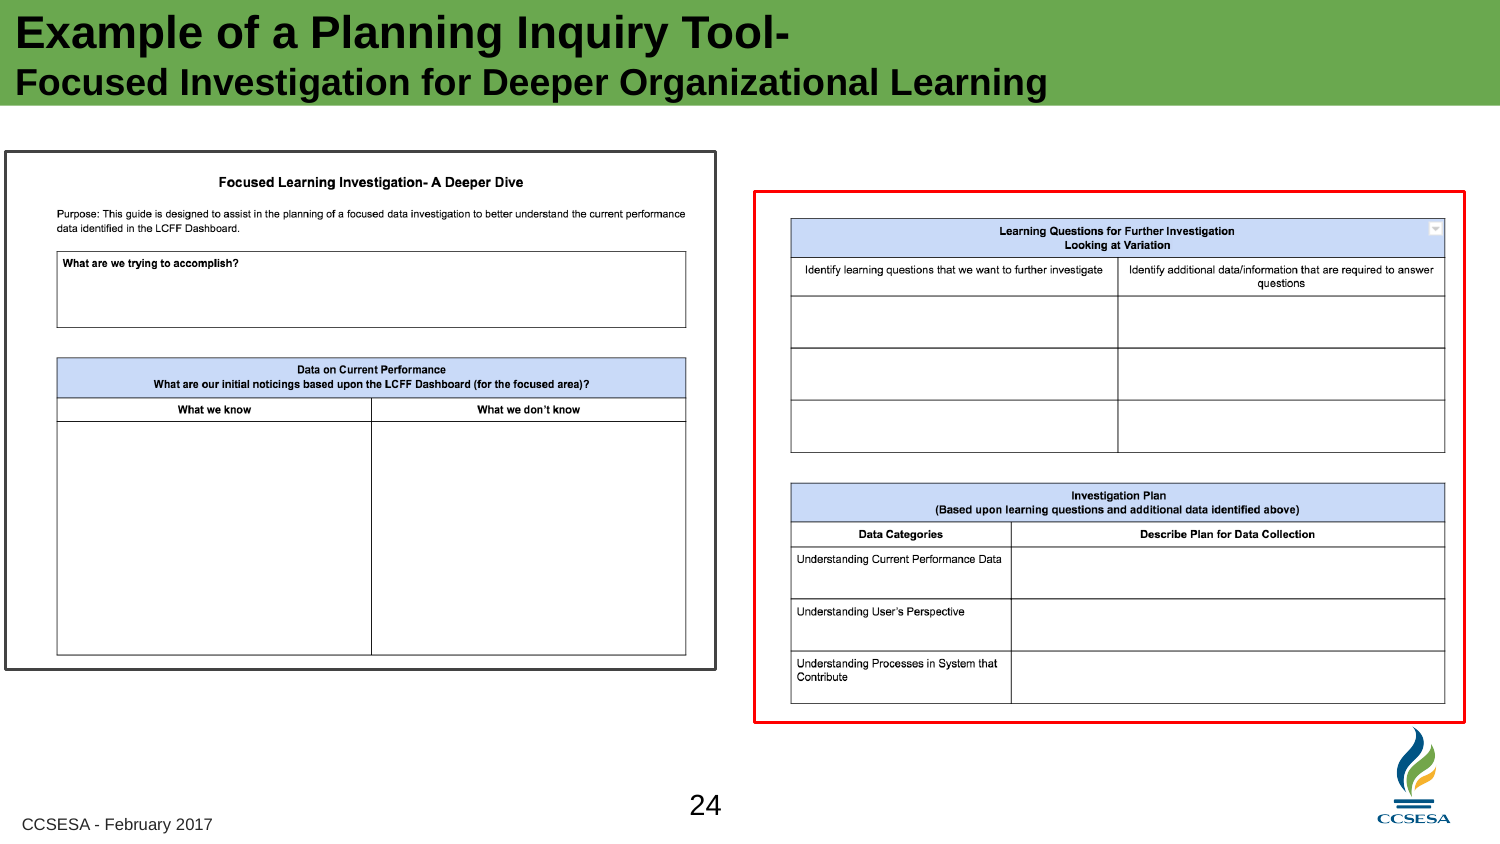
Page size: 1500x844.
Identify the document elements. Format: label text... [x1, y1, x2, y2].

text_box Example of a Planning Inquiry Tool- Focused Investigation for Deeper Organizational Learning [0, 0, 1500, 106]
text_box [6, 781, 256, 837]
picture [755, 193, 1463, 722]
picture [1356, 723, 1471, 828]
picture [6, 152, 715, 669]
slide_number 24 [674, 771, 765, 837]
